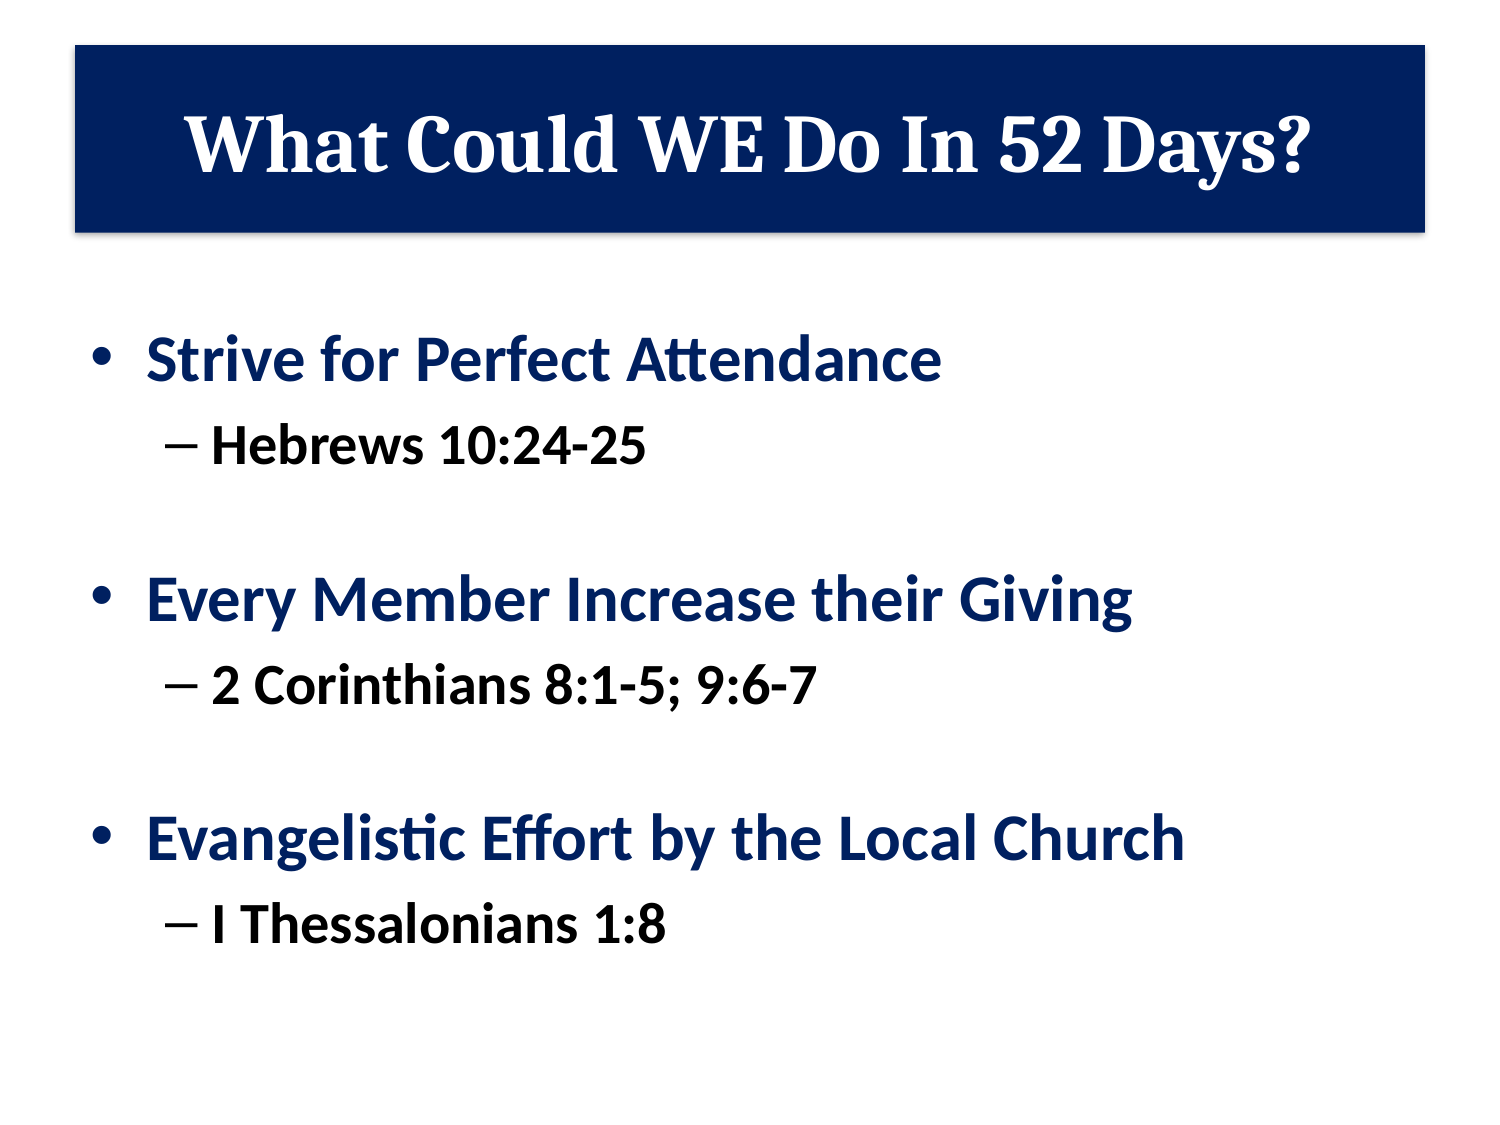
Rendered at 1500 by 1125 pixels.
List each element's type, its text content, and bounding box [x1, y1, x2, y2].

list Strive for Perfect Attendance Hebrews 10:24-25 Every Member Increase their Giving 2 Corinthians 8:1-5; 9:6-7 Evangelistic Effort by the Local Church I Thessalonians 1:8 [75, 307, 1425, 1050]
title What Could WE Do In 52 Days? [75, 45, 1425, 233]
